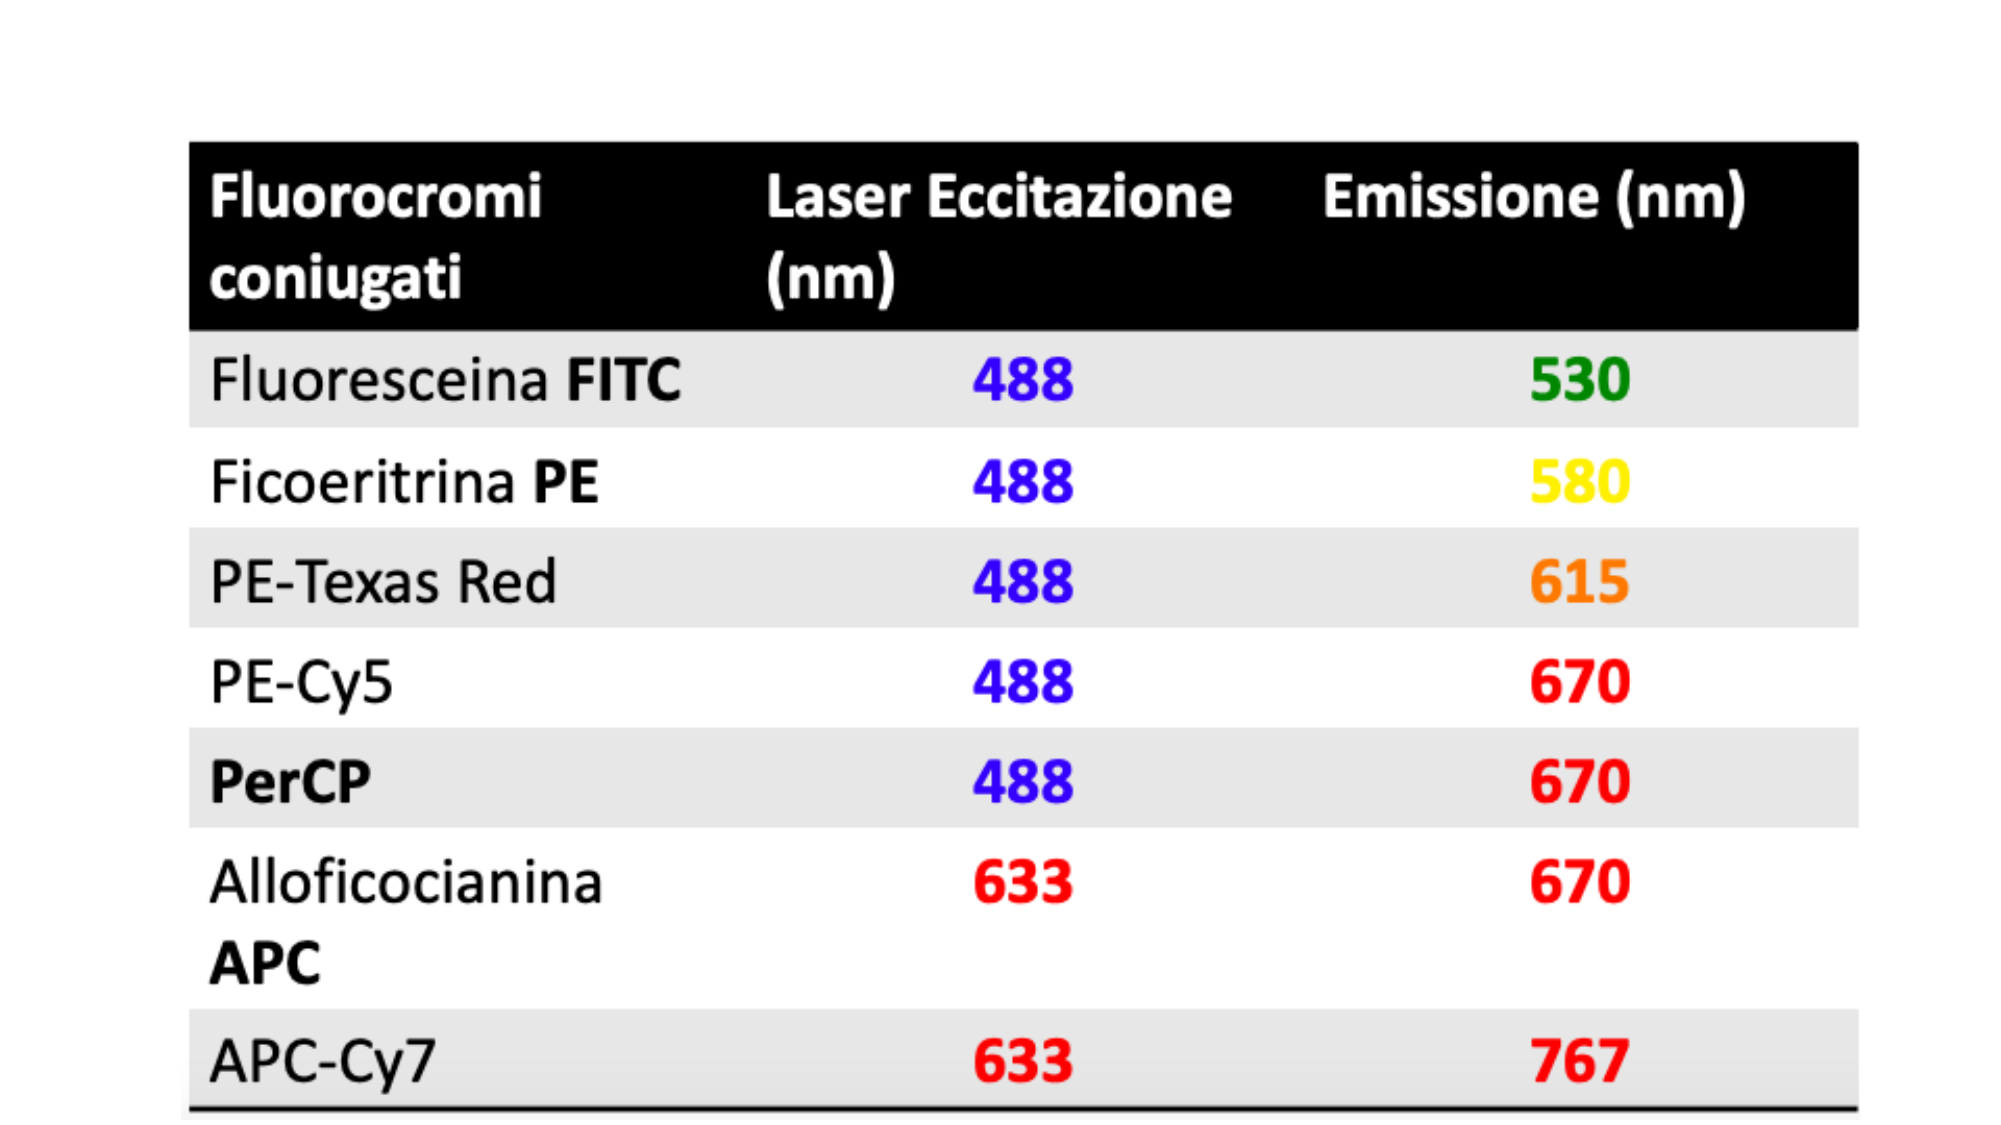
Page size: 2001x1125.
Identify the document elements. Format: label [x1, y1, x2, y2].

picture [181, 112, 1861, 1120]
